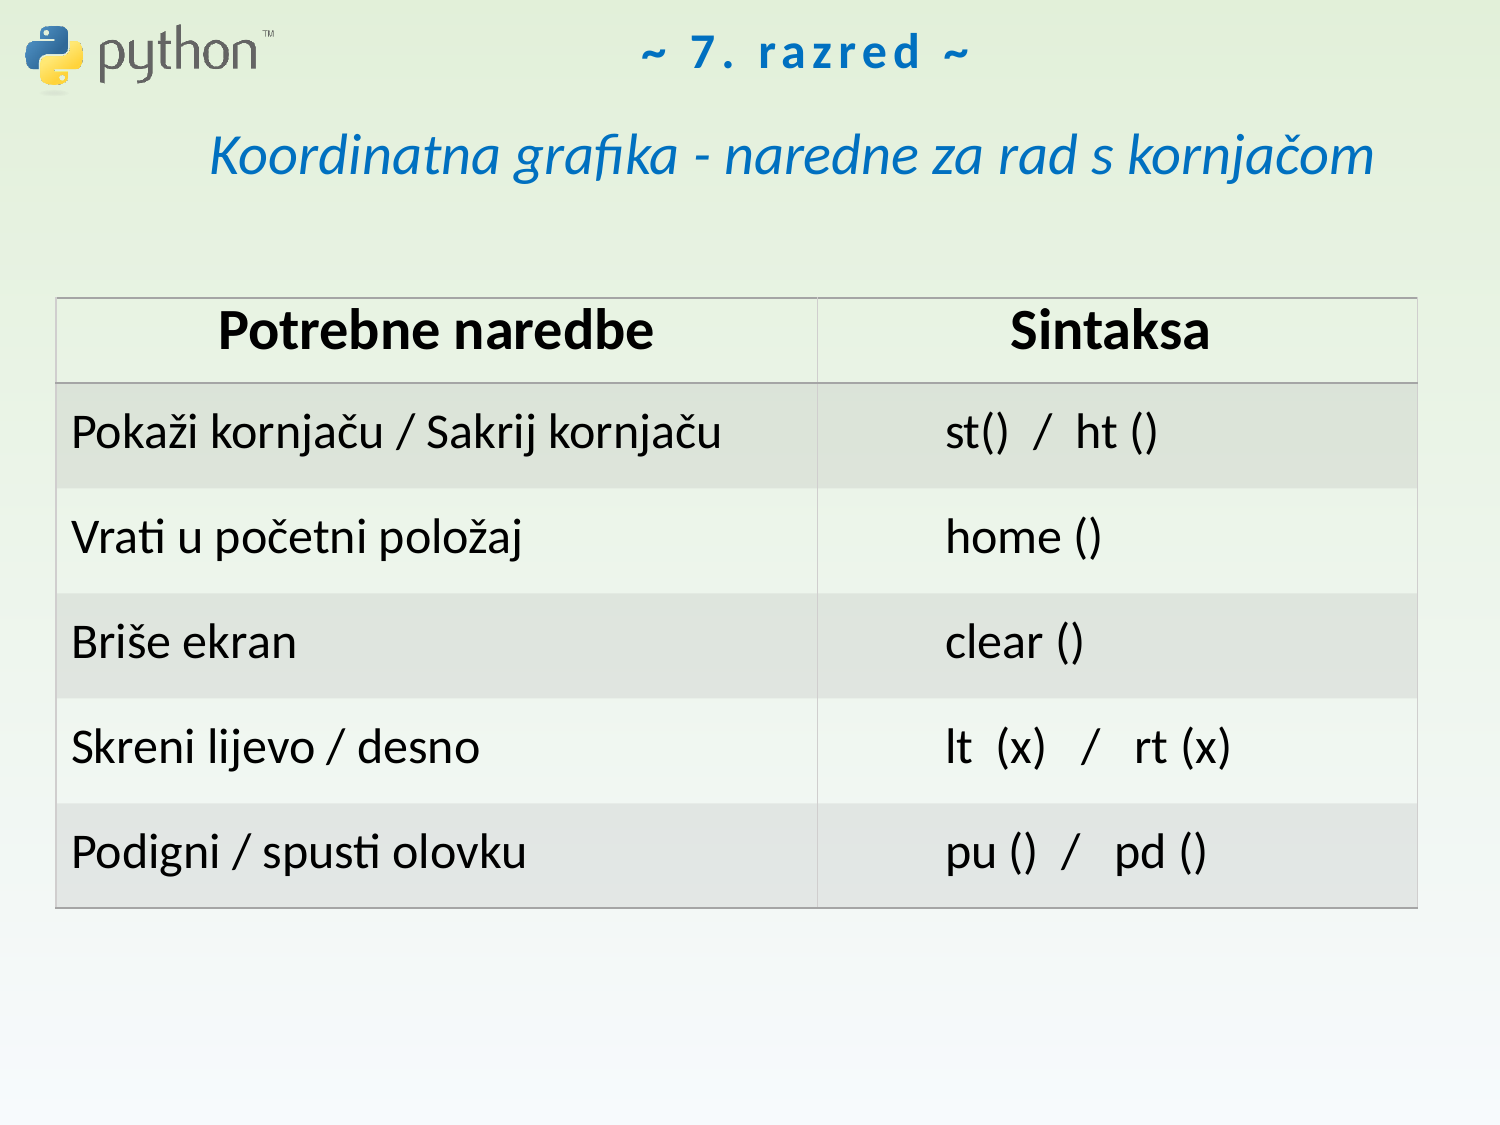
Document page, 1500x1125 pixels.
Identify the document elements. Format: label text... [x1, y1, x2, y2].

table_cell st() / ht () [818, 384, 1417, 488]
table_cell Briše ekran [57, 593, 817, 698]
text_box ~ 7. razred ~ [275, 10, 1317, 86]
table_cell lt (x) / rt (x) [818, 698, 1417, 803]
table_cell Vrati u početni položaj [57, 488, 817, 593]
text_box Koordinatna grafika - naredne za rad s kornjačom [195, 108, 1392, 194]
table_cell Skreni lijevo / desno [57, 698, 817, 803]
table_cell pu () / pd () [818, 803, 1417, 907]
table_header Potrebne naredbe [57, 299, 817, 382]
table_cell Pokaži kornjaču / Sakrij kornjaču [57, 384, 817, 488]
table_cell clear () [818, 593, 1417, 698]
picture [22, 22, 276, 98]
table_header Sintaksa [818, 299, 1417, 382]
table_cell home () [818, 488, 1417, 593]
table_cell Podigni / spusti olovku [57, 803, 817, 907]
